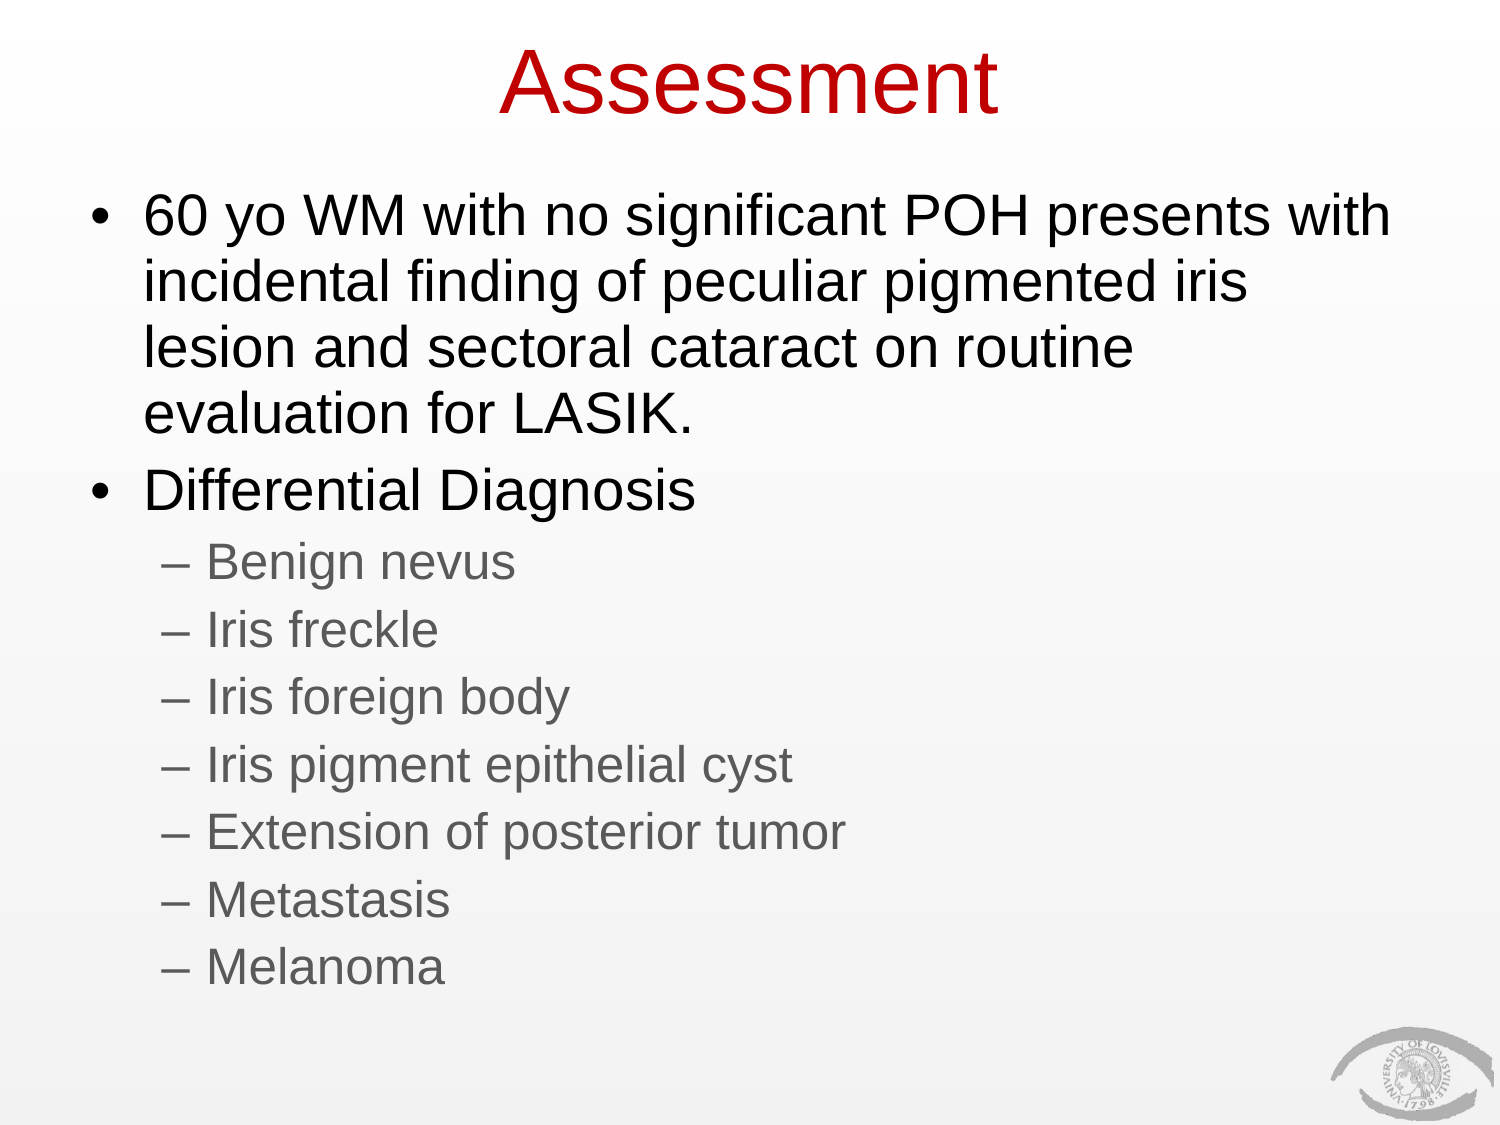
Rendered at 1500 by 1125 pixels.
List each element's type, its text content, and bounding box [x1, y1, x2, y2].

title Assessment [75, 0, 1425, 171]
picture [1329, 1025, 1496, 1123]
list 60 yo WM with no significant POH presents with incidental finding of peculiar pigmented iris lesion and sectoral cataract on routine evaluation for LASIK. Differential Diagnosis Benign nevus Iris freckle Iris foreign body Iris pigment epithelial cyst Extension of posterior tumor Metastasis Melanoma [75, 174, 1425, 1005]
